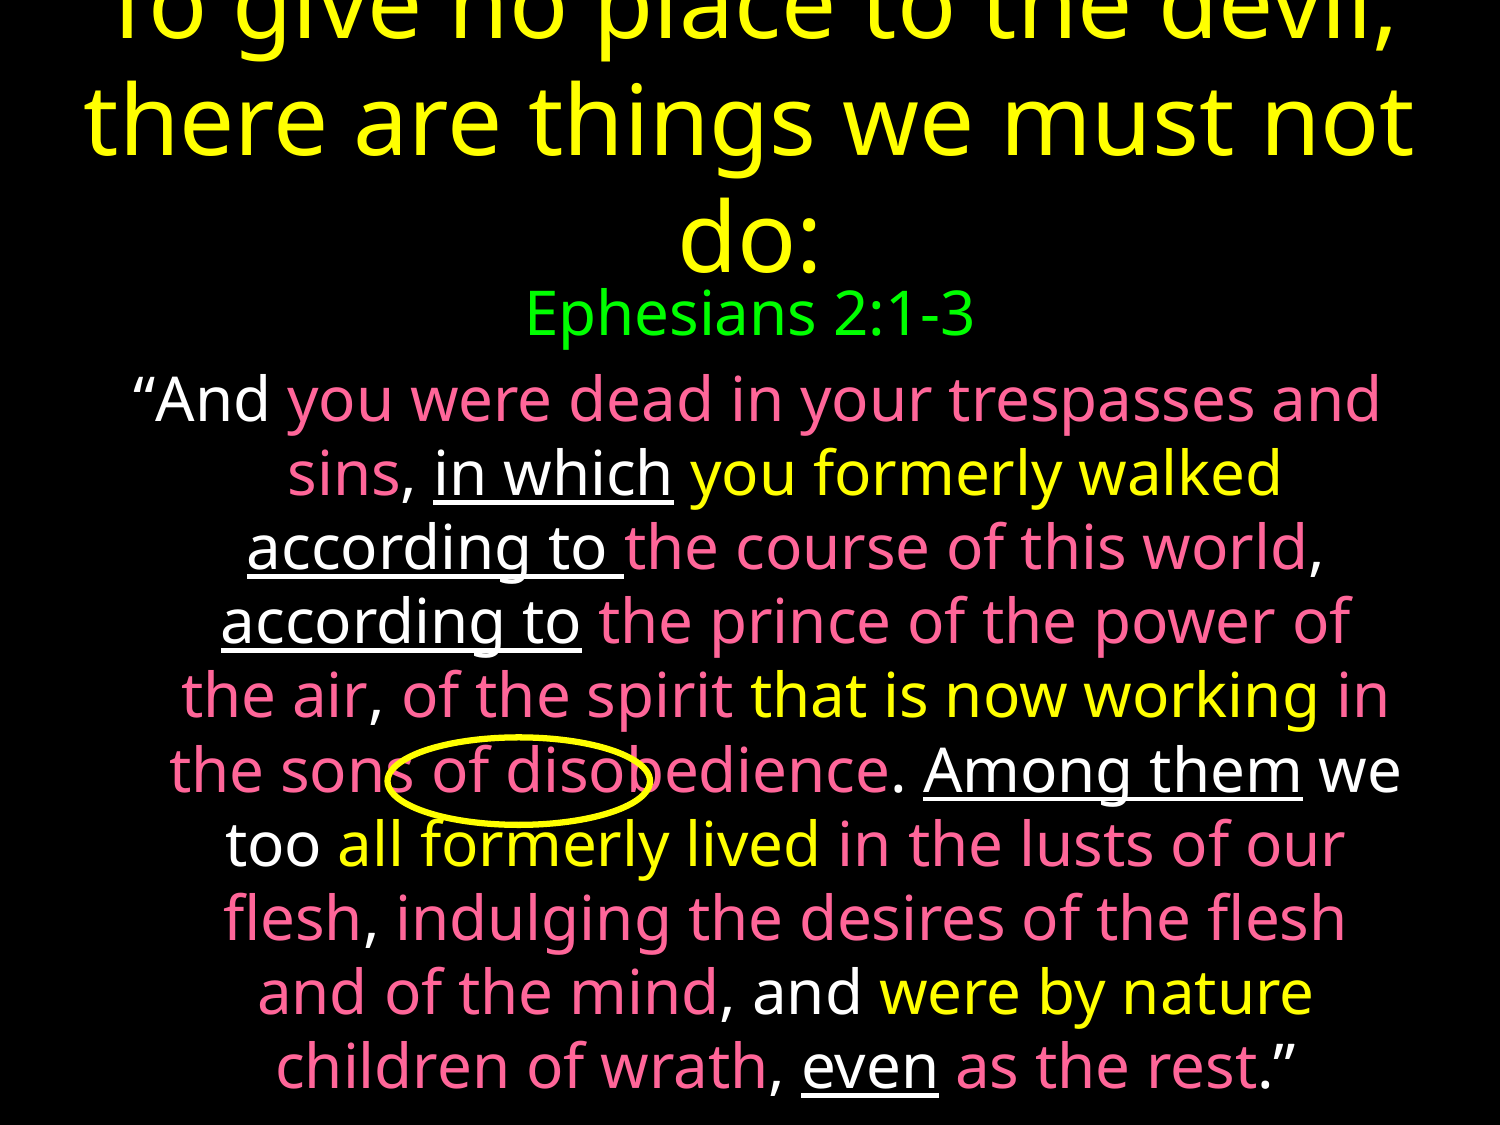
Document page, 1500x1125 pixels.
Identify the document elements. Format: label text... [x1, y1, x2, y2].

list Ephesians 2:1-3 “And you were dead in your trespasses and sins, in which you formerly walked according to the course of this world, according to the prince of the power of the air, of the spirit that is now working in the sons of disobedience. Among them we too all formerly lived in the lusts of our flesh, indulging the desires of the flesh and of the mind, and were by nature children of wrath, even as the rest.” [75, 262, 1425, 1125]
title To give no place to the devil, there are things we must not do: [0, 0, 1500, 233]
text_box [387, 737, 651, 825]
